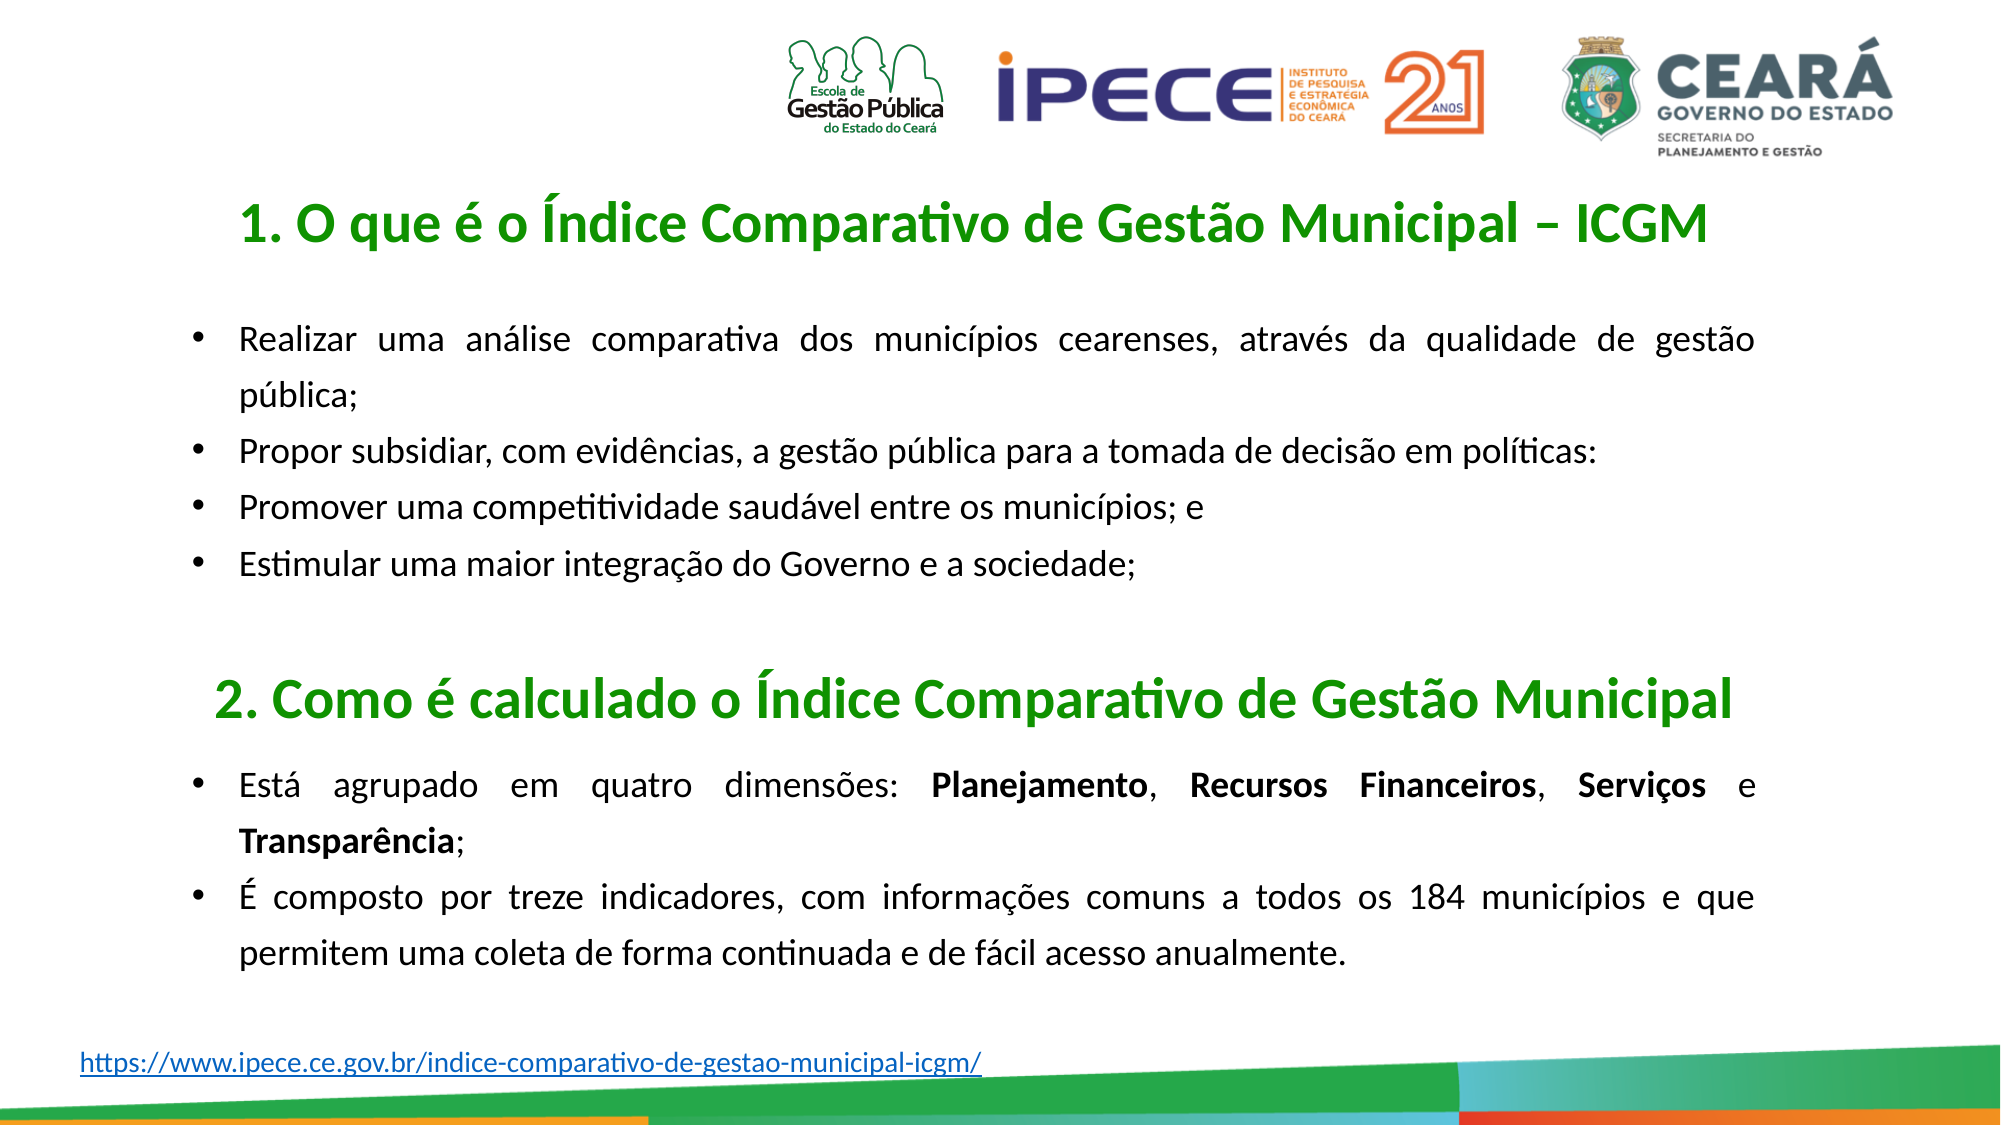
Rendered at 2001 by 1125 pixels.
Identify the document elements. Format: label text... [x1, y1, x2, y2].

text_box 2. Como é calculado o Índice Comparativo de Gestão Municipal [177, 652, 1772, 738]
text_box 1. O que é o Índice Comparativo de Gestão Municipal – ICGM [177, 177, 1772, 262]
text_box Está agrupado em quatro dimensões: Planejamento, Recursos Financeiros, Serviços e Transparência; É composto por treze indicadores, com informações comuns a todos os 184 municípios e que permitem uma coleta de forma continuada e de fácil acesso anualmente. [177, 740, 1772, 981]
text_box Realizar uma análise comparativa dos municípios cearenses, através da qualidade de gestão pública; Propor subsidiar, com evidências, a gestão pública para a tomada de decisão em políticas: Promover uma competitividade saudável entre os municípios; e Estimular uma maior integração do Governo e a sociedade; [177, 295, 1772, 592]
text_box https://www.ipece.ce.gov.br/indice-comparativo-de-gestao-municipal-icgm/ [5, 1018, 1723, 1086]
text_box [0, 0, 2000, 1125]
